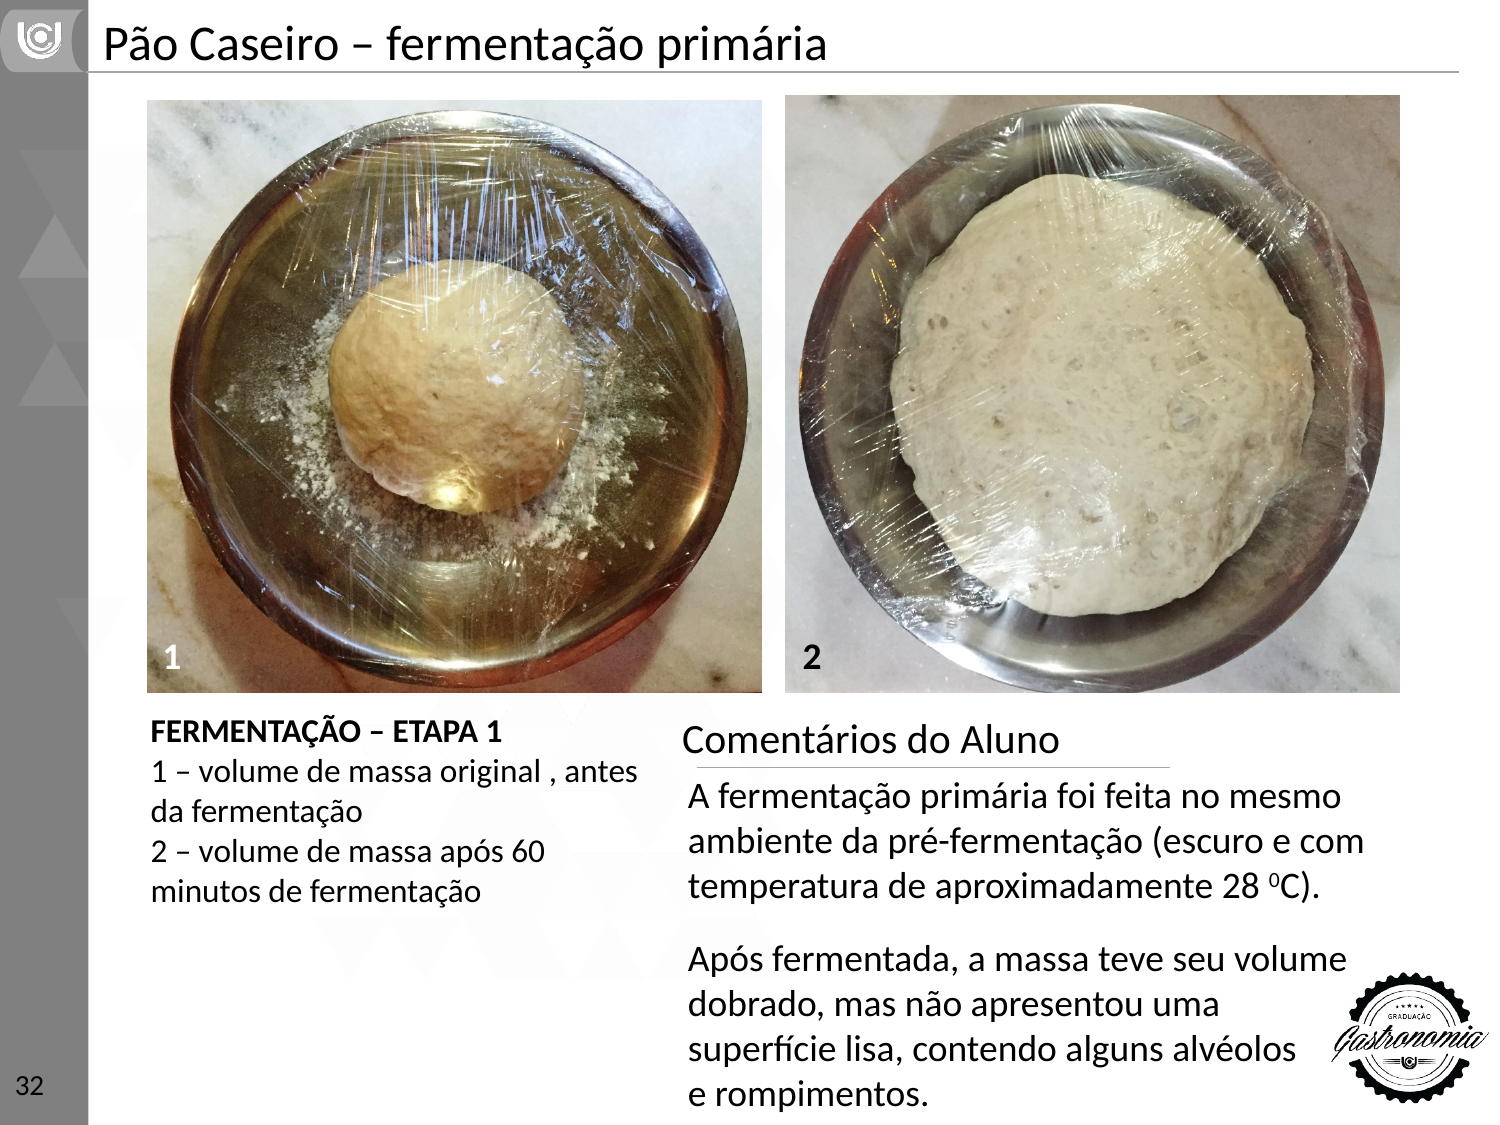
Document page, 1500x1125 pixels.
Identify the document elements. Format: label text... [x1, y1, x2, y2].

text_box A fermentação primária foi feita no mesmo ambiente da pré-fermentação (escuro e com temperatura de aproximadamente 28 0C). Após fermentada, a massa teve seu volume dobrado, mas não apresentou uma superfície lisa, contendo alguns alvéolos e rompimentos. [673, 764, 1459, 1122]
picture [1459, 972, 1489, 1106]
picture [18, 95, 1400, 981]
picture [17, 22, 62, 59]
text_box FERMENTAÇÃO – ETAPA 1 1 – volume de massa original , antes da fermentação 2 – volume de massa após 60 minutos de fermentação [135, 701, 928, 916]
title Pão Caseiro – fermentação primária [88, 0, 1354, 81]
